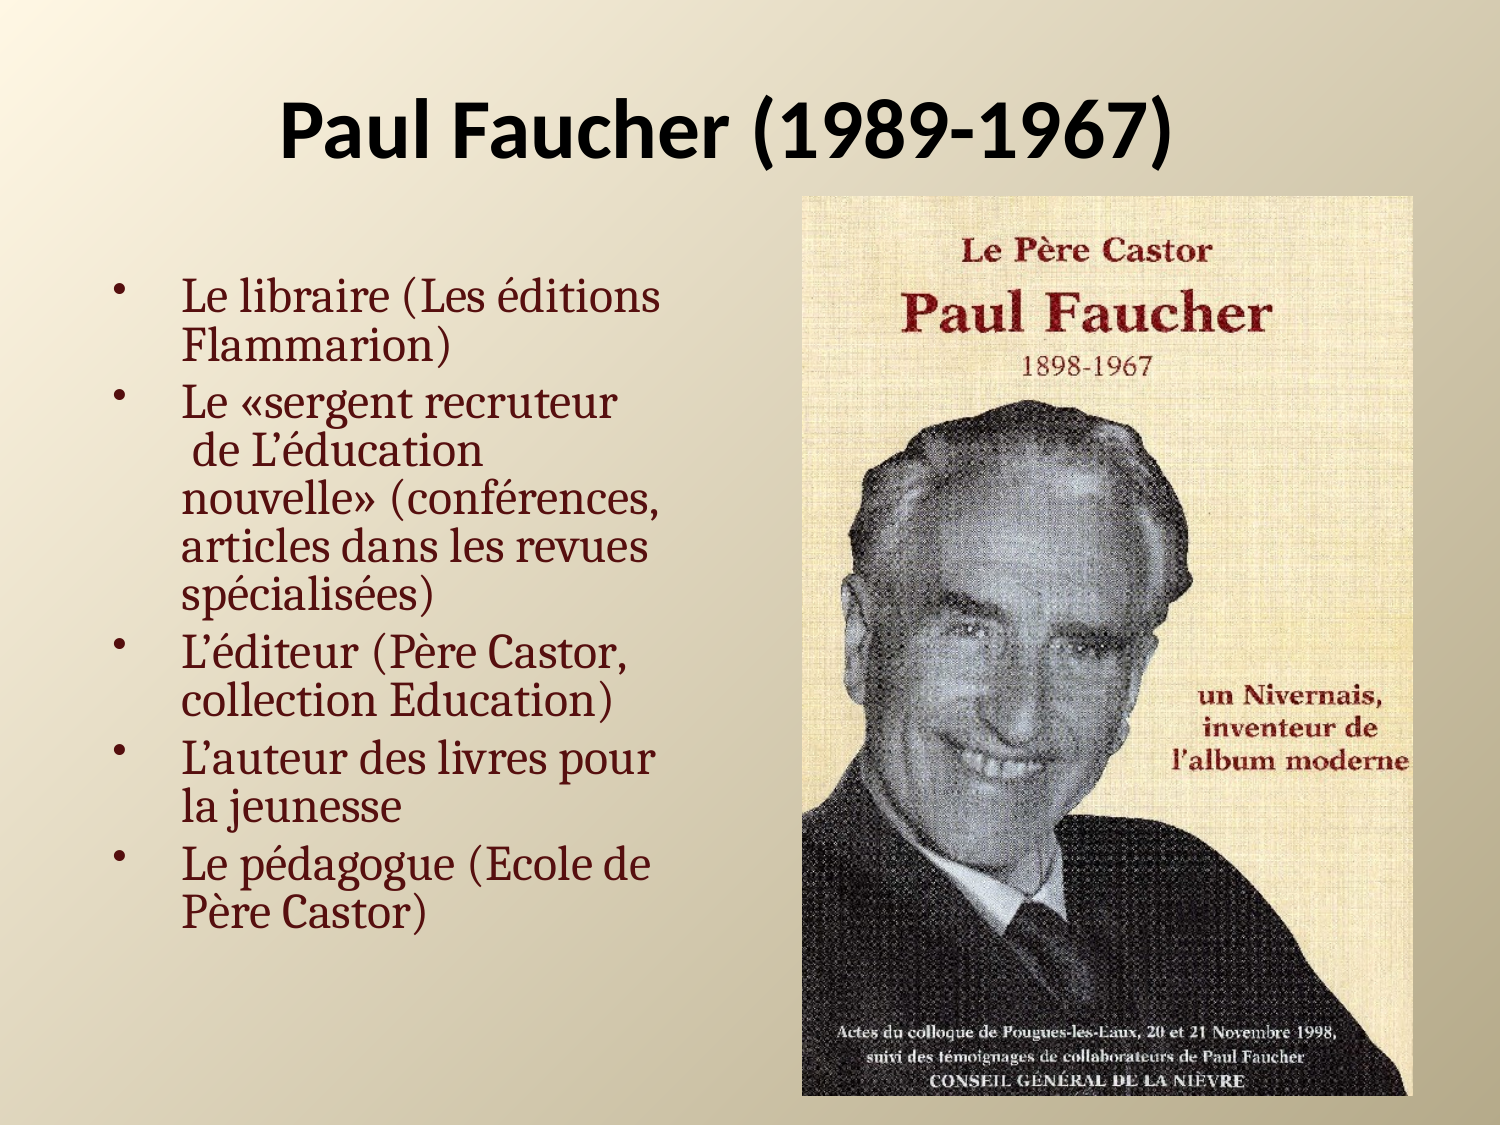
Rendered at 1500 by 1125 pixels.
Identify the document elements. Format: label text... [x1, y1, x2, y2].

picture [802, 196, 1414, 1096]
title Paul Faucher (1989-1967) [53, 30, 1404, 219]
list Le libraire (Les éditions Flammarion) Le «sergent recruteur de L’éducation nouvelle» (conférences, articles dans les revues spécialisées) L’éditeur (Père Castor, collection Education) L’auteur des livres pour la jeunesse Le pédagogue (Ecole de Père Castor) [76, 266, 680, 1040]
